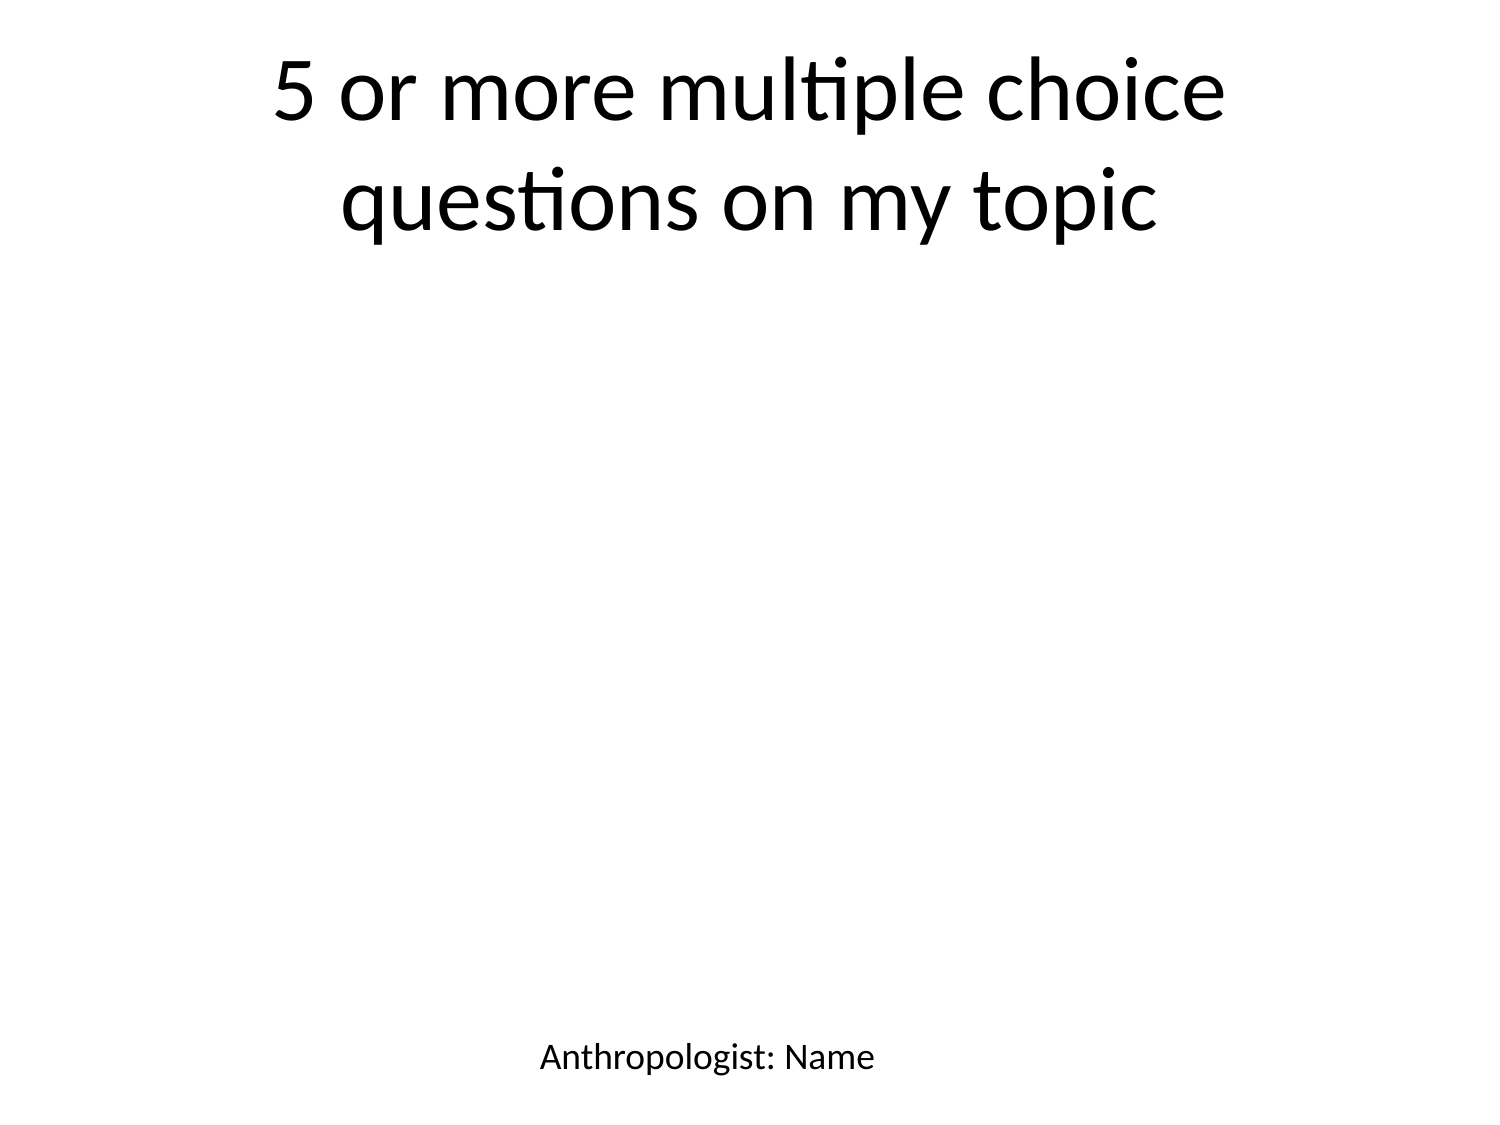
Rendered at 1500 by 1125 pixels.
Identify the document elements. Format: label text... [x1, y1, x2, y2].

title 5 or more multiple choice questions on my topic [75, 45, 1425, 233]
text_box Anthropologist: Name [524, 1024, 1338, 1085]
